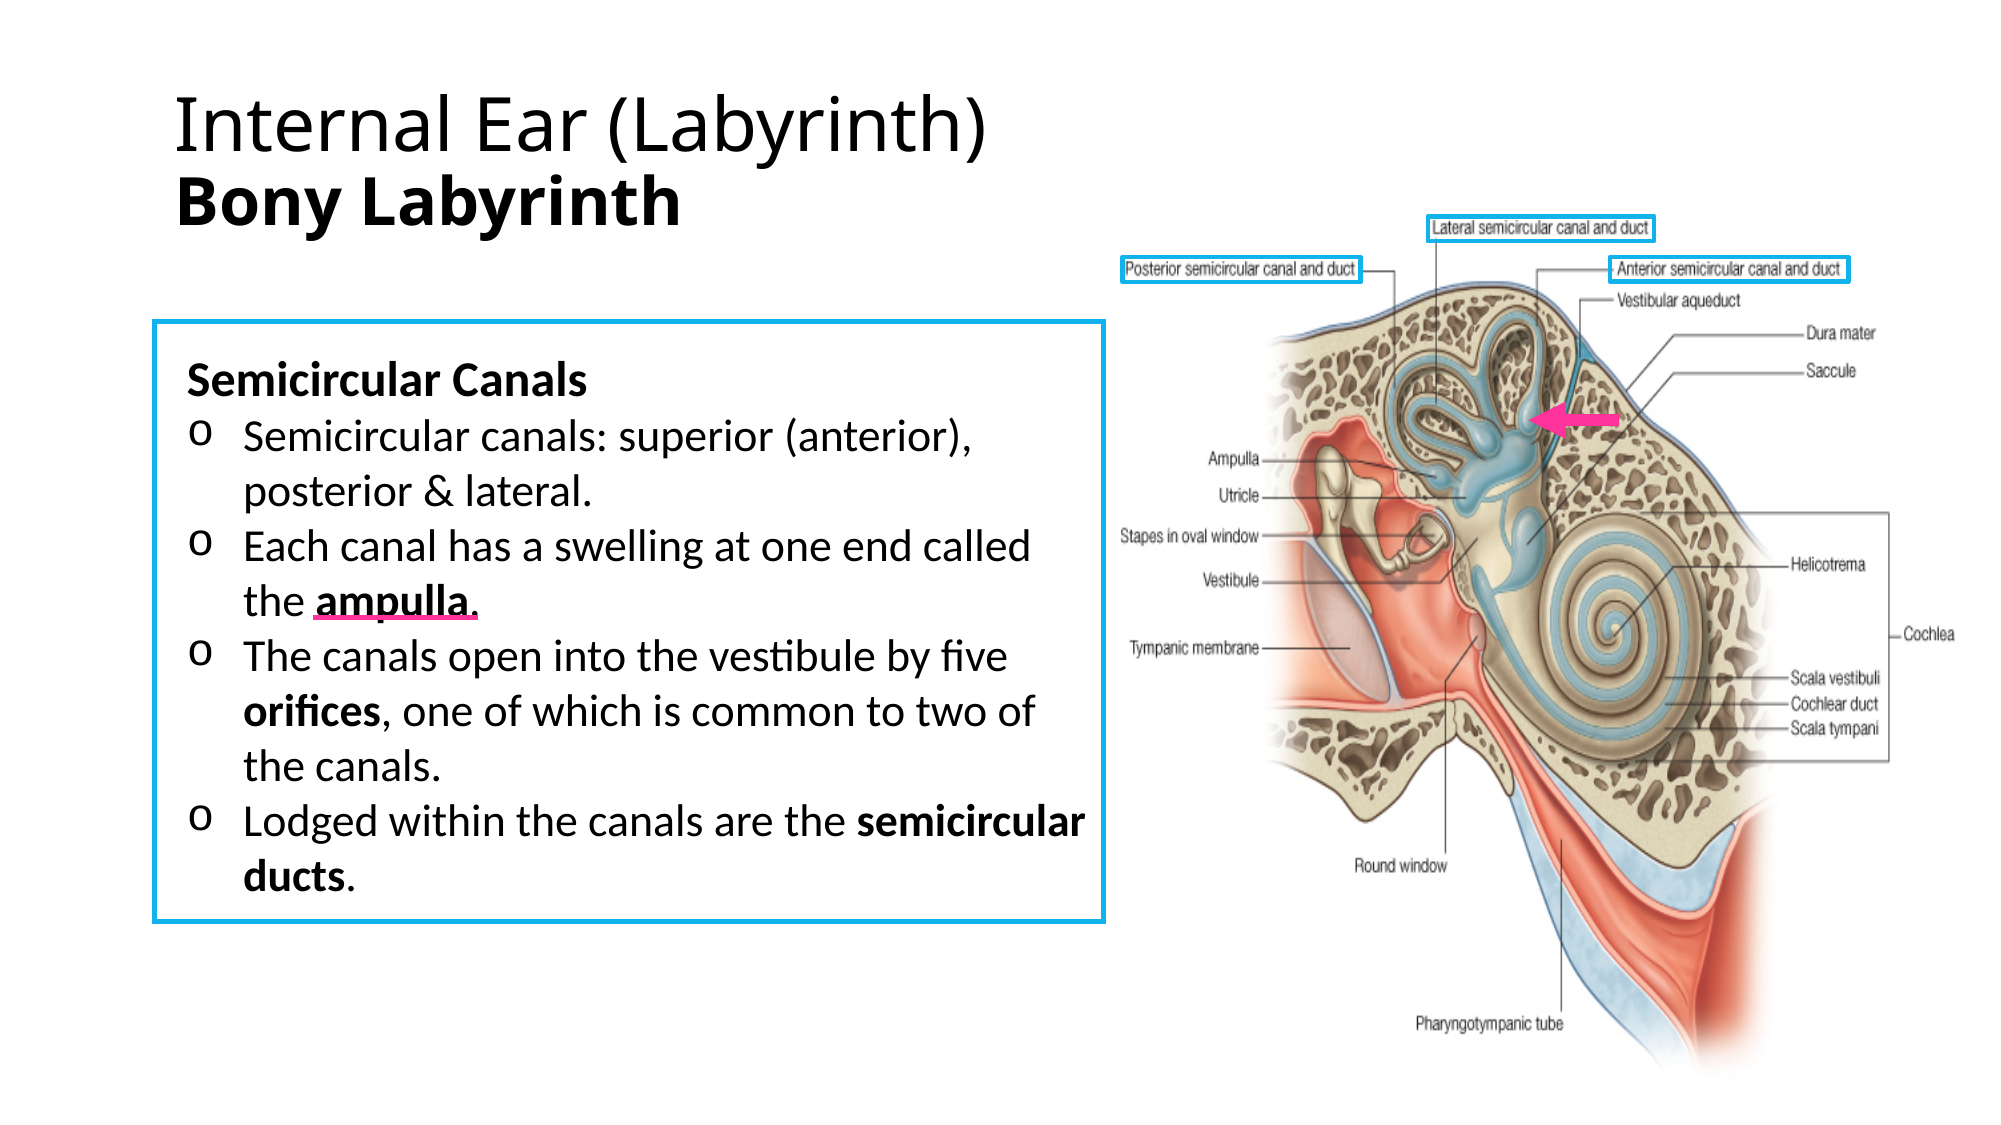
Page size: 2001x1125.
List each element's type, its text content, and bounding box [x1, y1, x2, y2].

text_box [1120, 216, 1955, 1089]
text_box Internal Ear (Labyrinth) Bony Labyrinth [159, 79, 1885, 253]
text_box [153, 321, 1104, 922]
